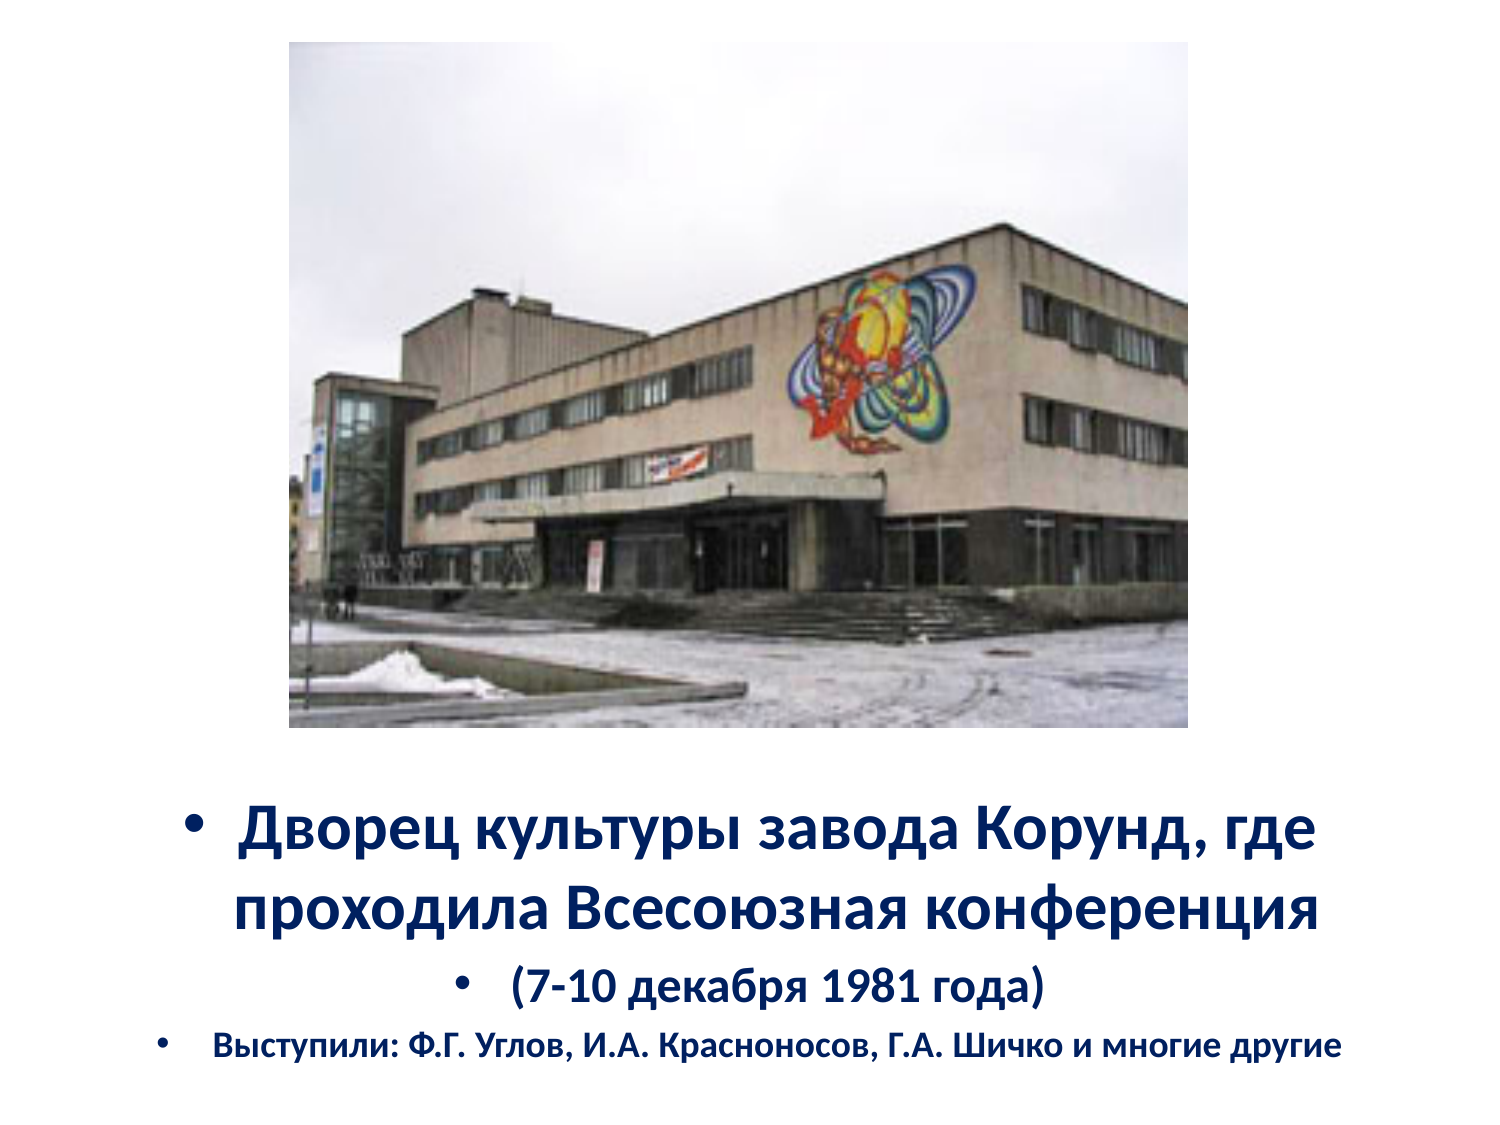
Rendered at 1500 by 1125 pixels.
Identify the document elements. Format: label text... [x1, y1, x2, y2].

list Дворец культуры завода Корунд, где проходила Всесоюзная конференция (7-10 декабря 1981 года) Выступили: Ф.Г. Углов, И.А. Красноносов, Г.А. Шичко и многие другие [75, 775, 1425, 1106]
picture [288, 42, 1188, 729]
